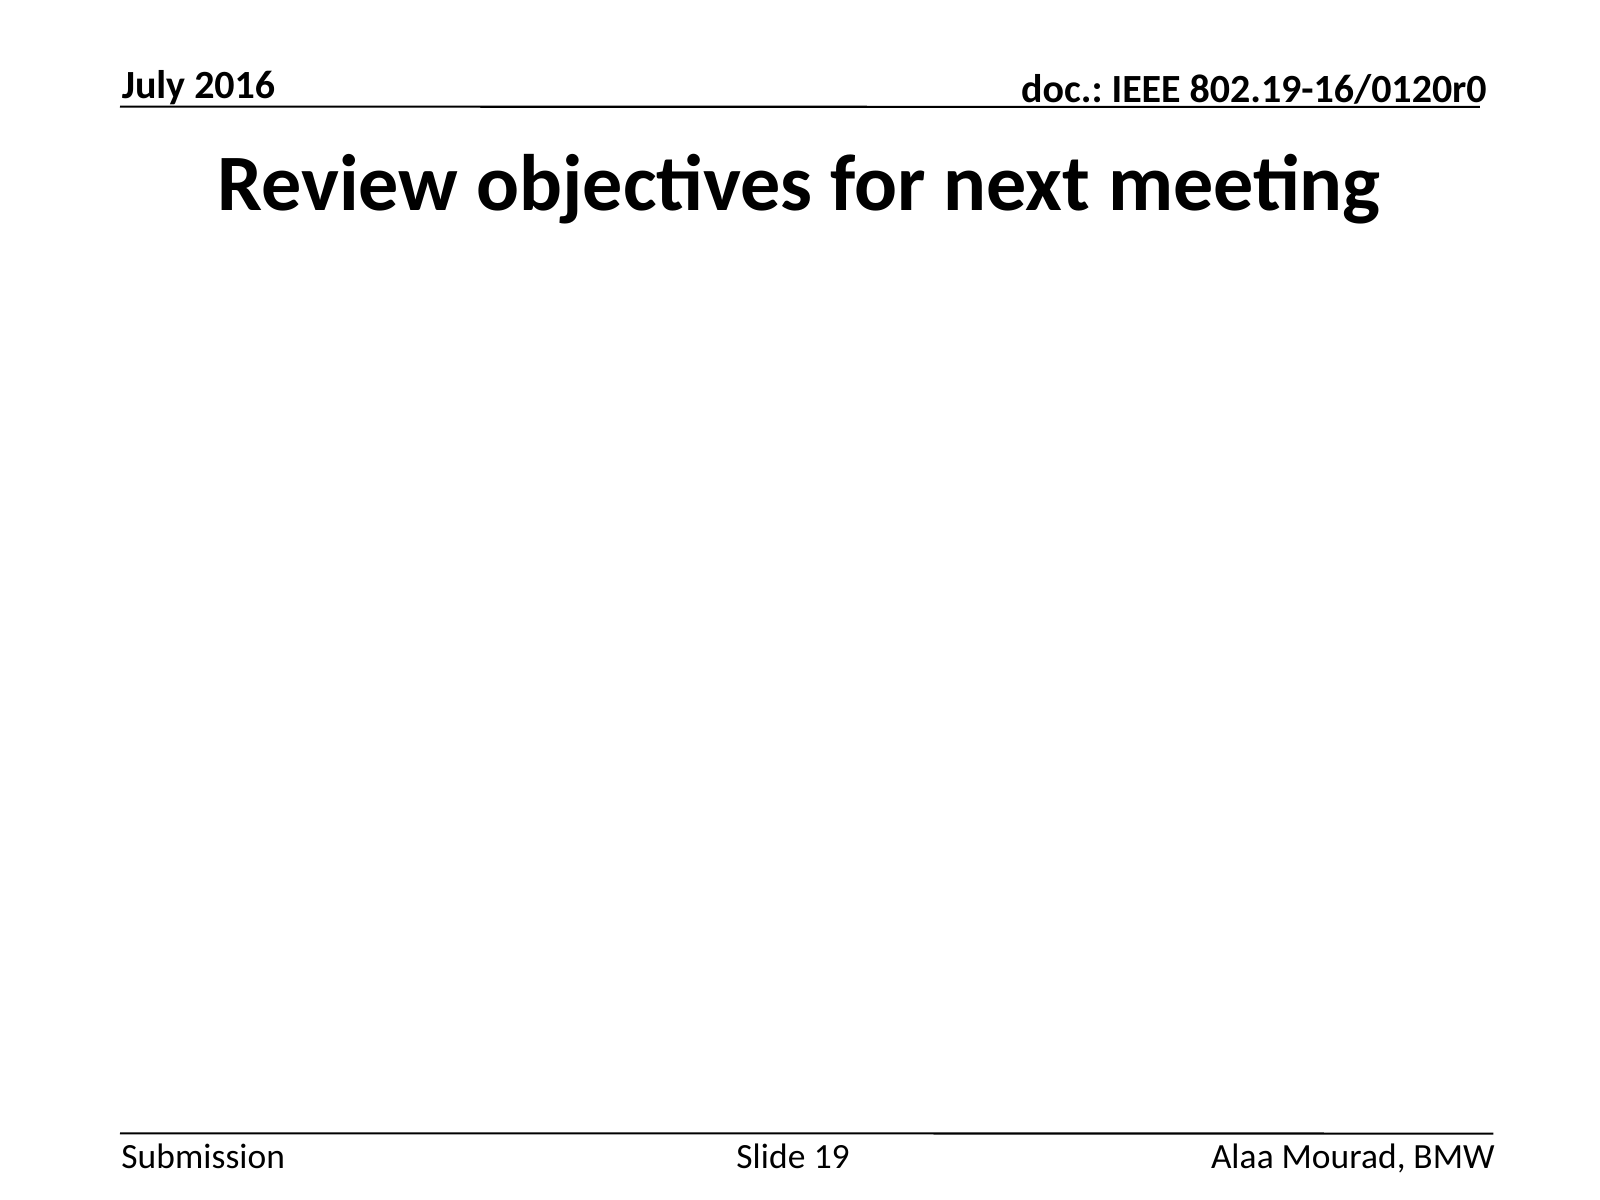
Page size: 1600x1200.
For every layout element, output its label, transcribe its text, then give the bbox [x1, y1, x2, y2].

footer Alaa Mourad, BMW [937, 1132, 1495, 1174]
slide_number Slide 19 [733, 1132, 854, 1197]
title Review objectives for next meeting [119, 119, 1480, 238]
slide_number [121, 58, 451, 107]
